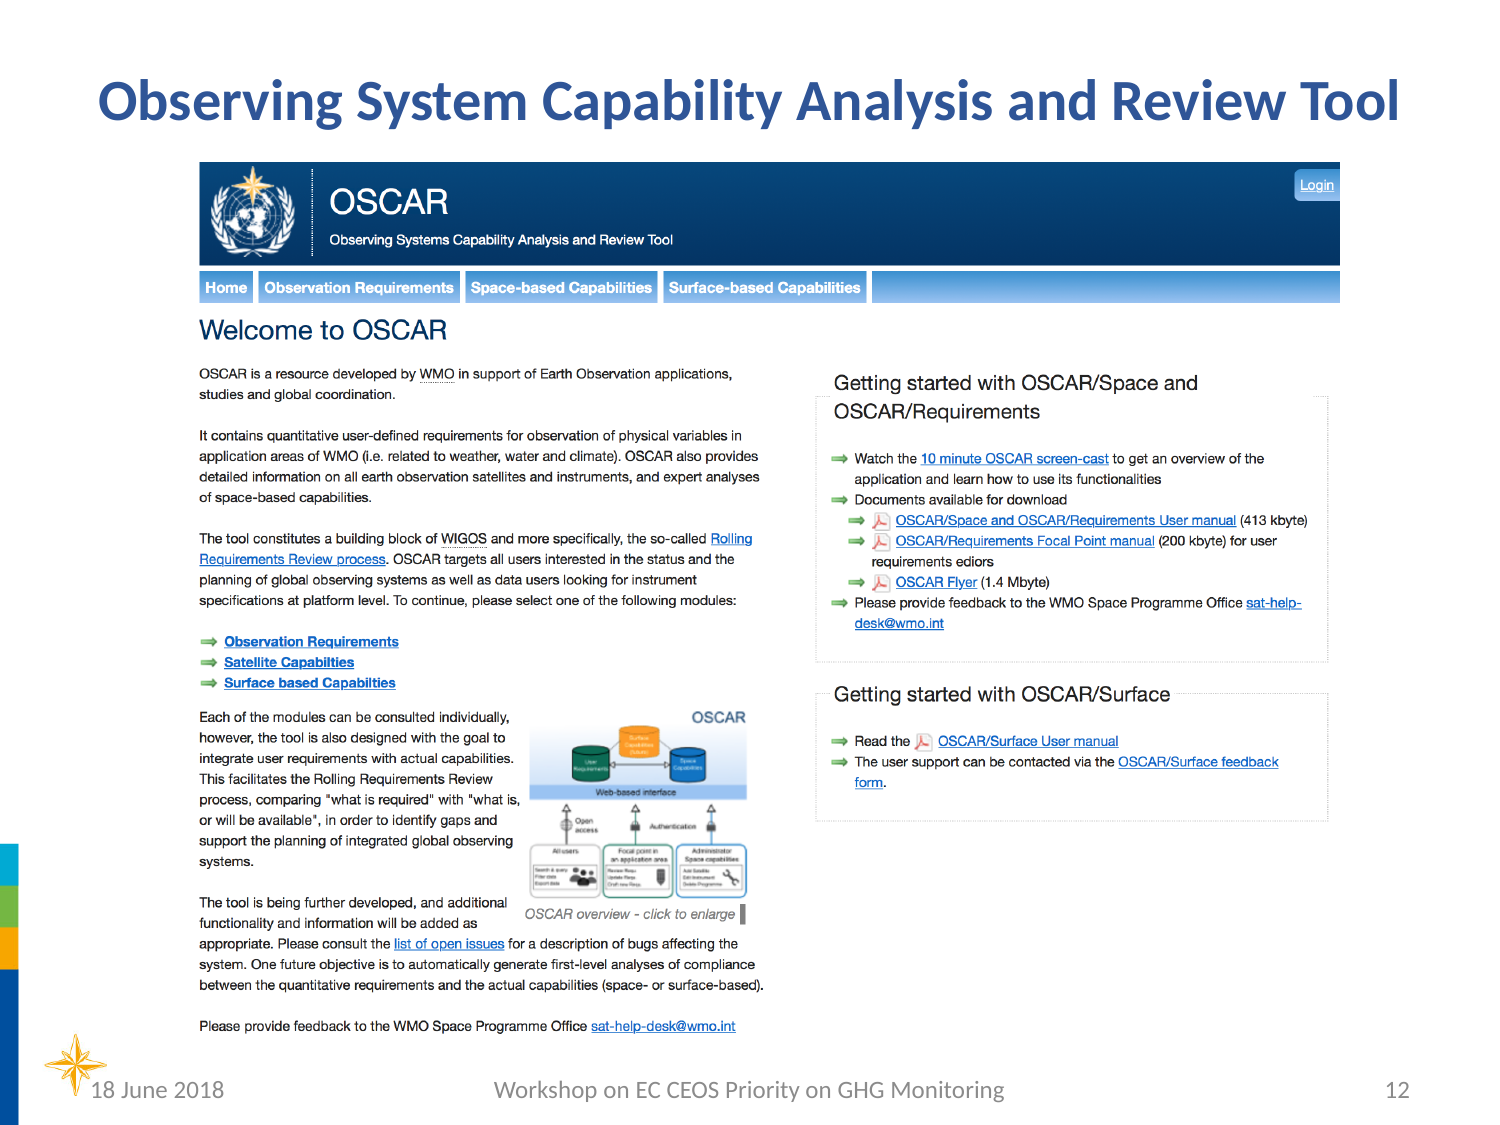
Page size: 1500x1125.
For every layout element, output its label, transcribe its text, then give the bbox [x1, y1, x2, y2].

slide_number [75, 1070, 383, 1108]
footer Workshop on EC CEOS Priority on GHG Monitoring [383, 1070, 1087, 1108]
title Observing System Capability Analysis and Review Tool [0, 30, 1500, 163]
slide_number 12 [1087, 1070, 1425, 1108]
picture [0, 843, 107, 1125]
picture [153, 162, 1347, 1049]
